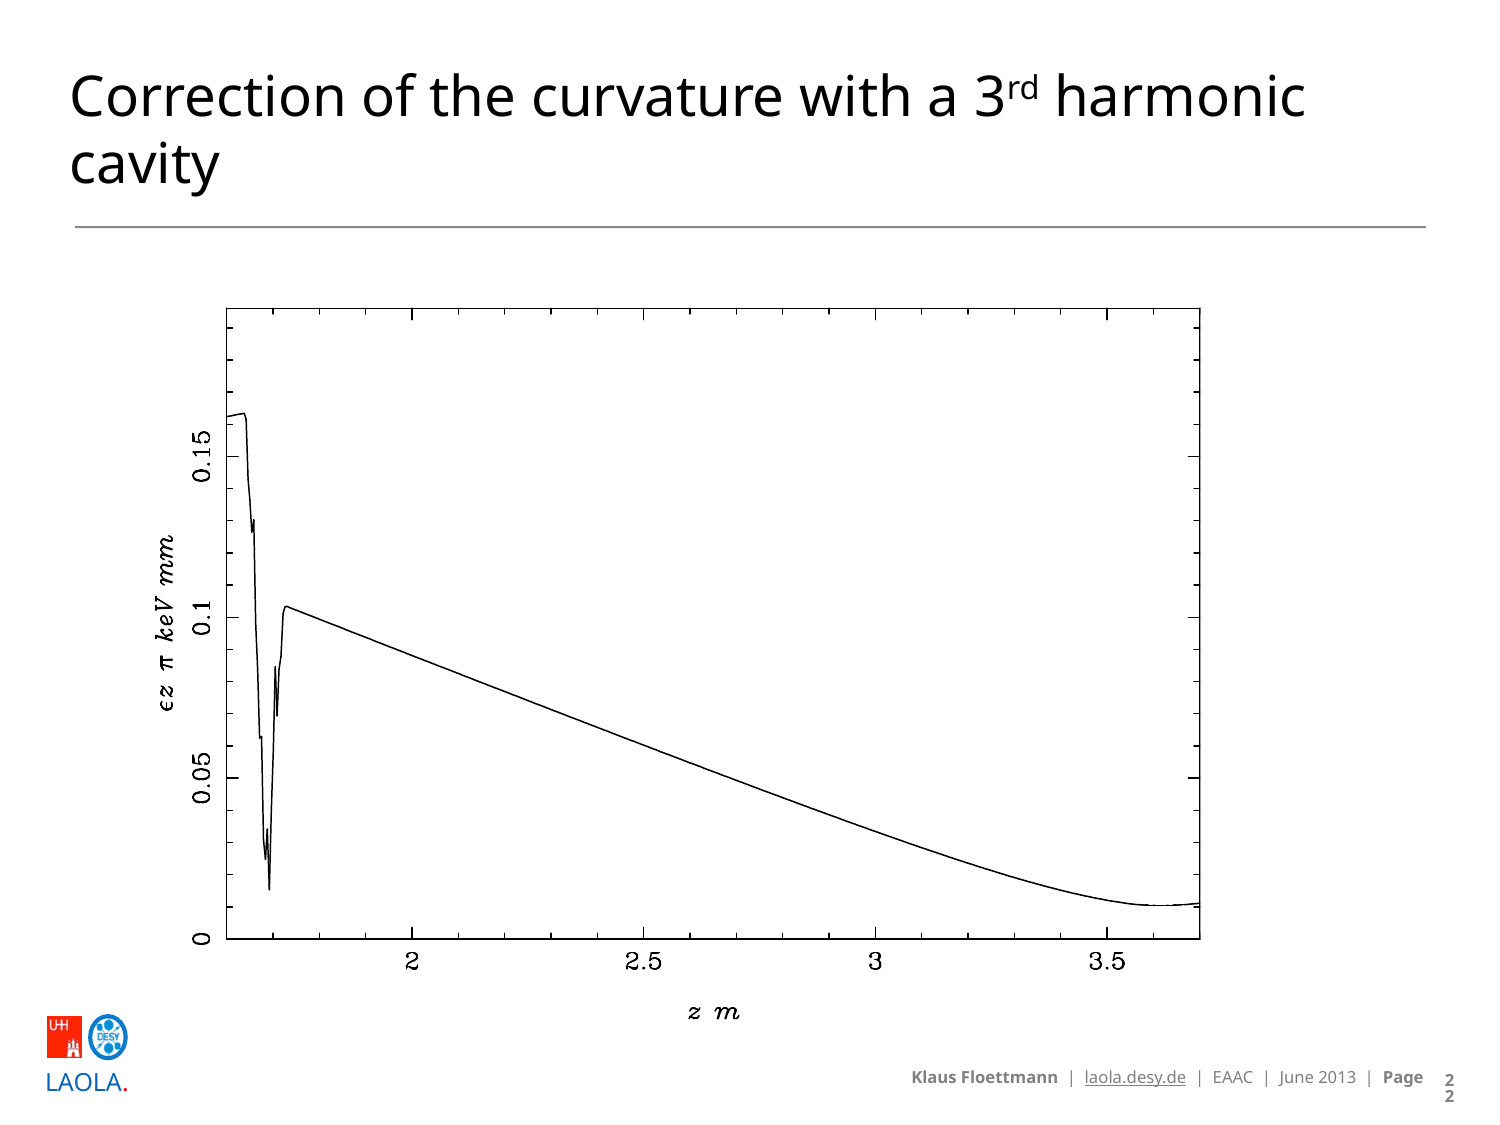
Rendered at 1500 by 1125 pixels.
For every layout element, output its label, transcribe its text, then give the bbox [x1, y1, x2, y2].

picture [154, 307, 1201, 1020]
picture [47, 1016, 82, 1058]
picture [116, 1015, 127, 1028]
picture [117, 1047, 127, 1059]
title Correction of the curvature with a 3rd harmonic cavity [66, 38, 1434, 200]
picture [90, 1050, 99, 1059]
slide_number 22 [1437, 1066, 1462, 1095]
picture [93, 1019, 123, 1055]
picture [90, 1015, 100, 1025]
